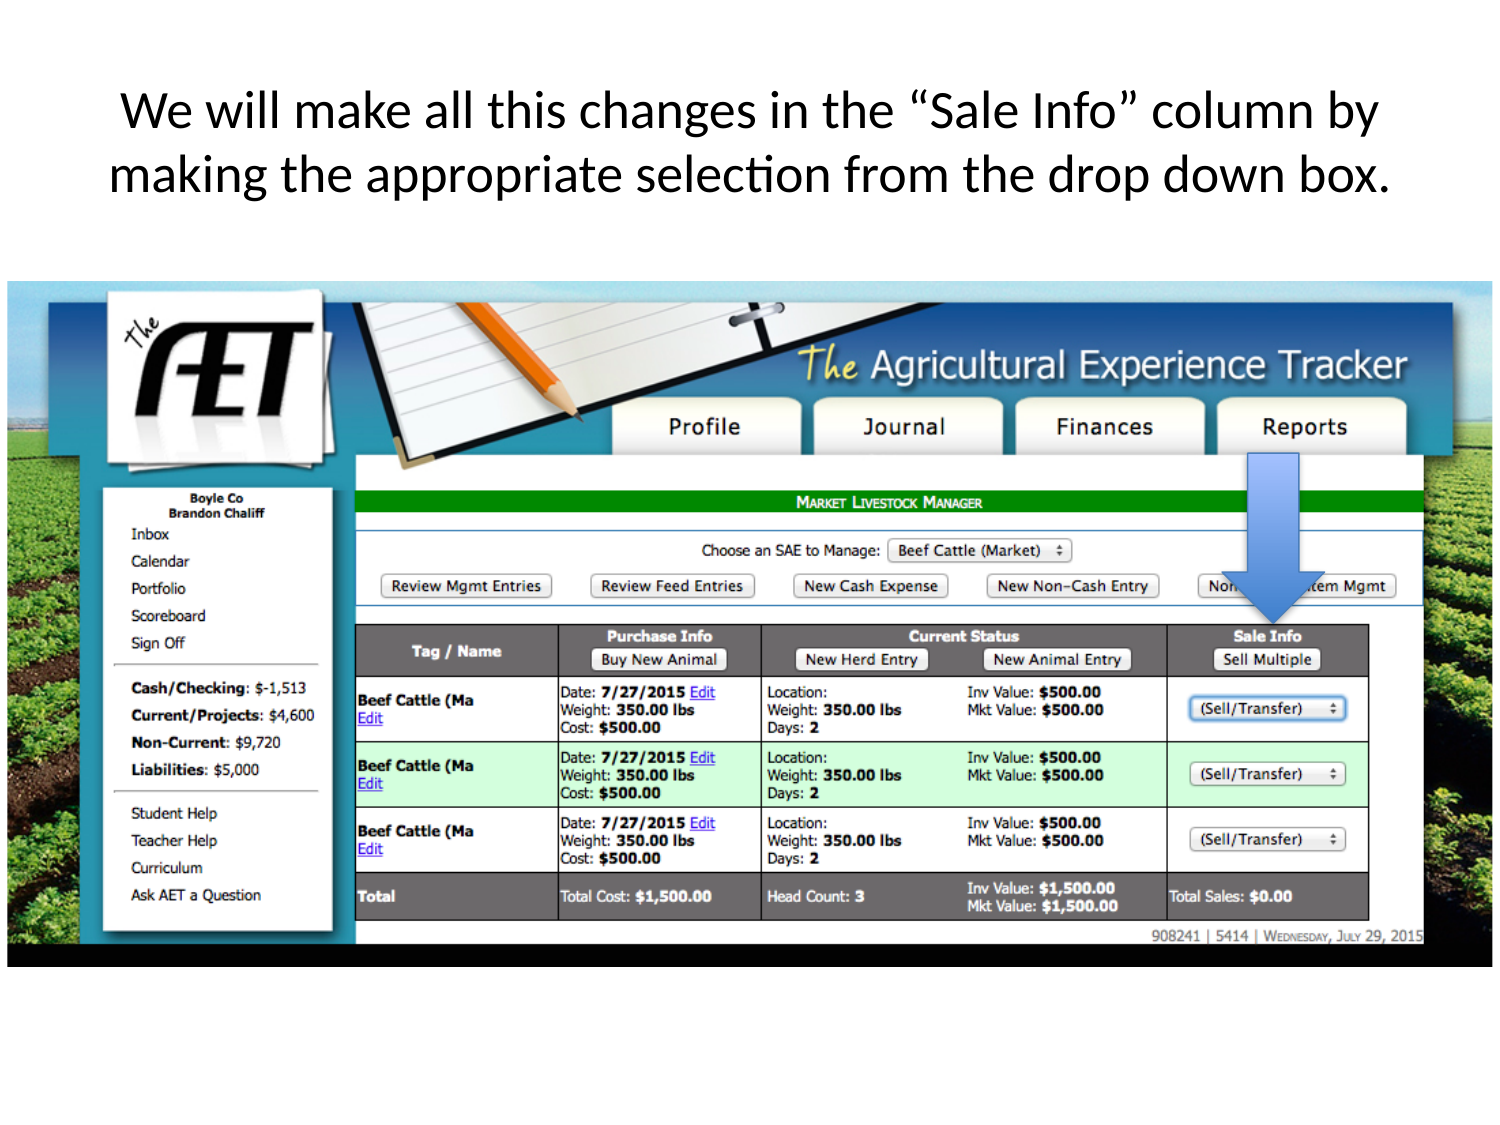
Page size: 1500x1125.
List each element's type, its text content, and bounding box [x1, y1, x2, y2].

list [7, 280, 1493, 968]
title We will make all this changes in the “Sale Info” column by making the appropriate selection from the drop down box. [75, 45, 1425, 233]
